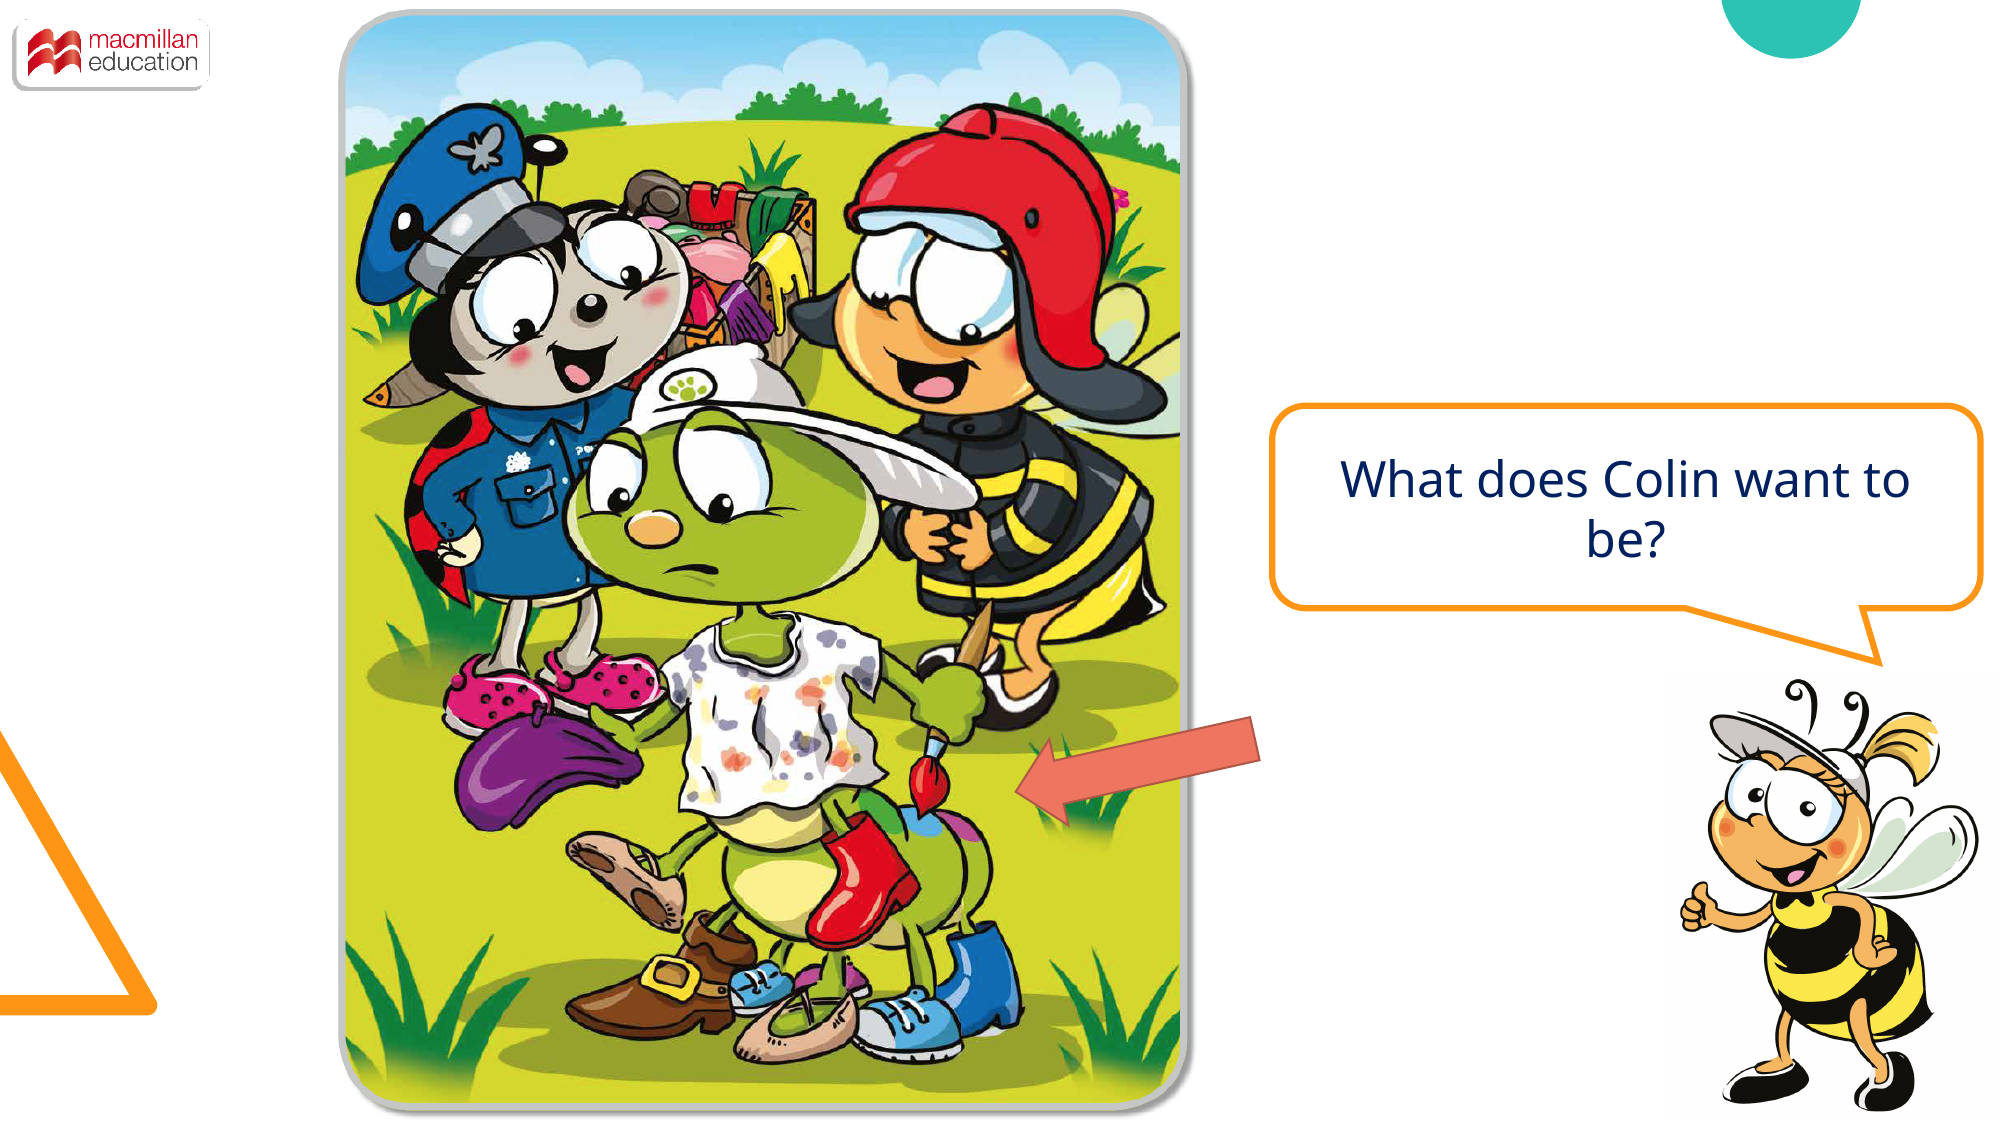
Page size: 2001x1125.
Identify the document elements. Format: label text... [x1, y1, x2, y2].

text_box [1205, 715, 1261, 774]
text_box What does Colin want to be? [1271, 404, 1982, 664]
picture [1664, 669, 2000, 1123]
picture [322, 0, 1205, 1125]
picture [3, 13, 218, 95]
